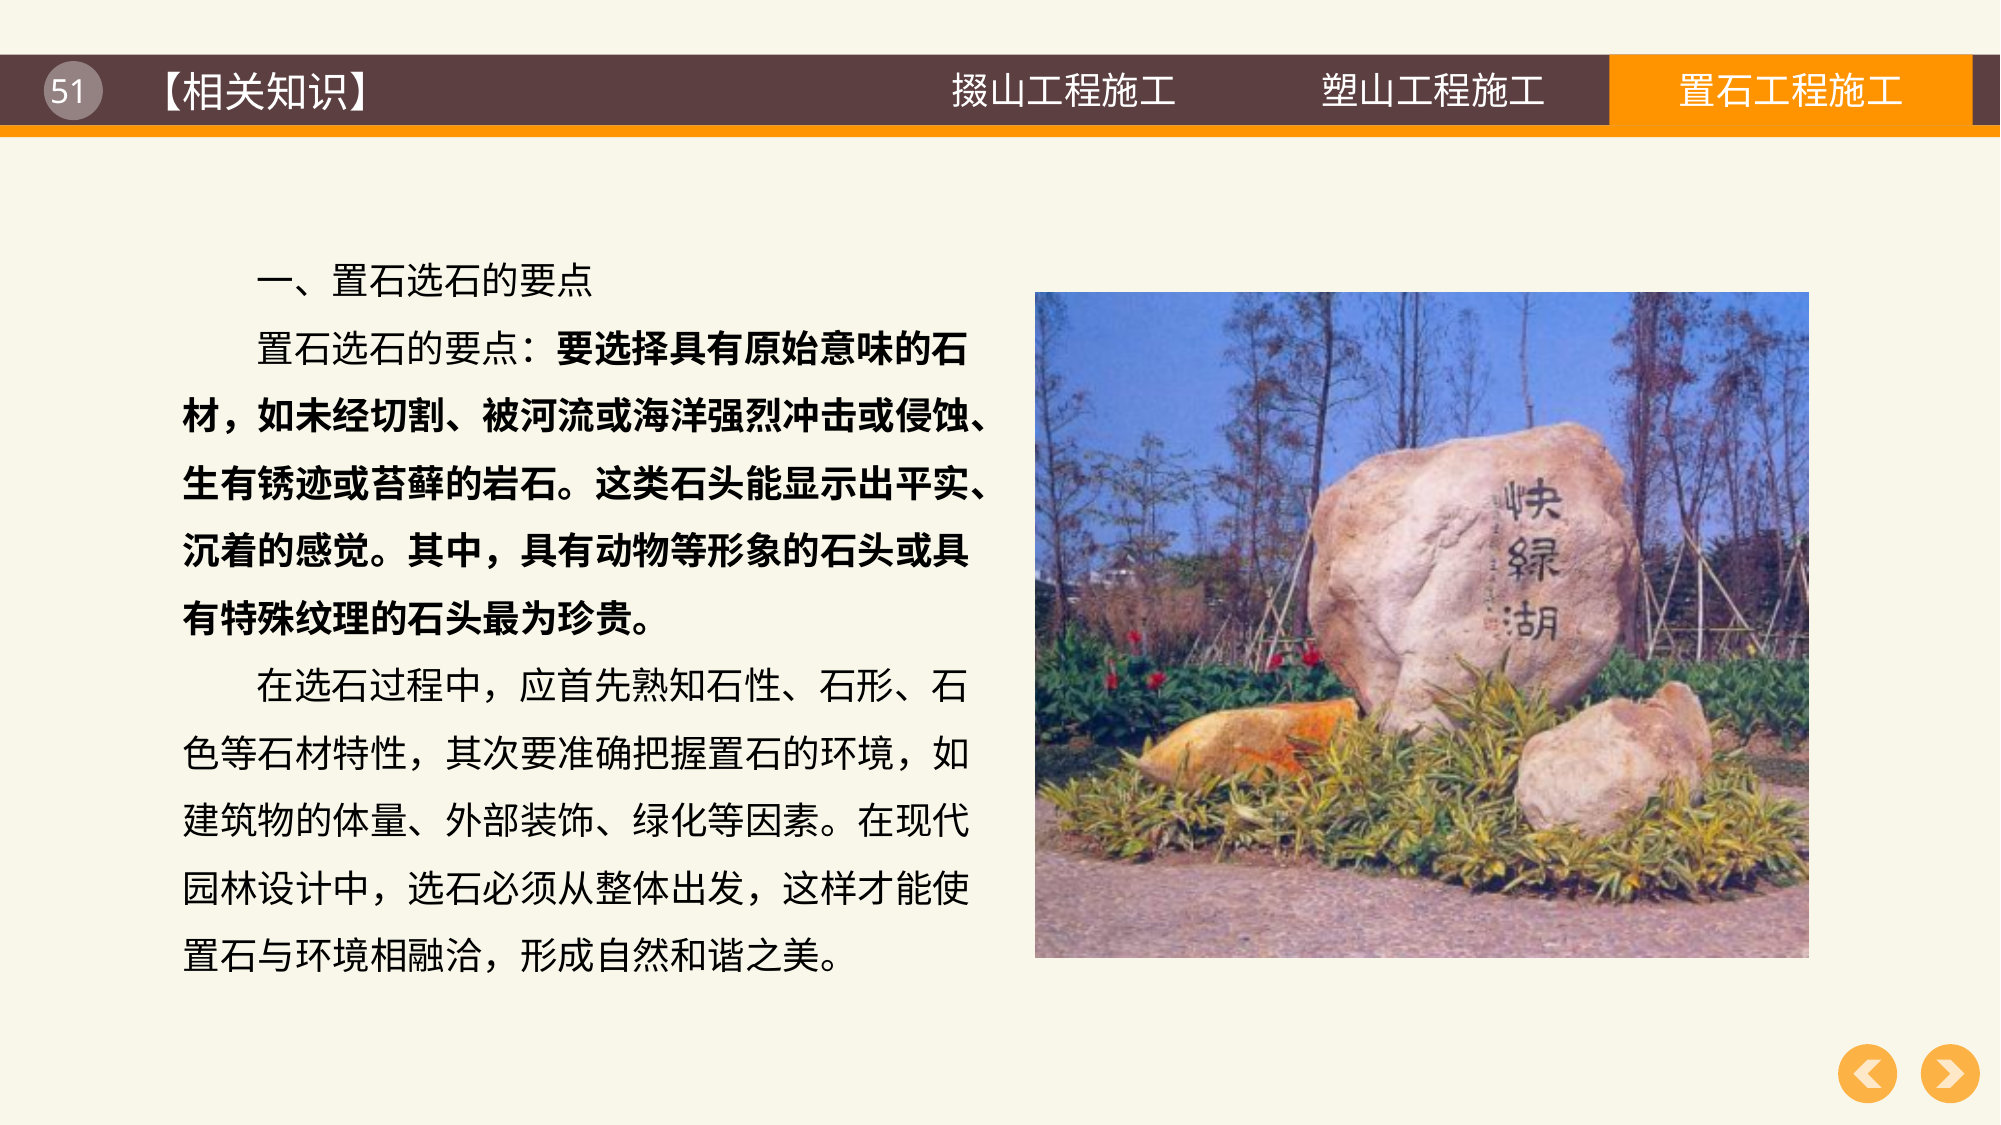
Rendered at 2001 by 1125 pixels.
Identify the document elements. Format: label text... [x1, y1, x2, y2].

text_box 一、置石选石的要点 置石选石的要点：要选择具有原始意味的石材，如未经切割、被河流或海洋强烈冲击或侵蚀、生有锈迹或苔藓的岩石。这类石头能显示出平实、沉着的感觉。其中，具有动物等形象的石头或具有特殊纹理的石头最为珍贵。 在选石过程中，应首先熟知石性、石形、石色等石材特性，其次要准确把握置石的环境，如建筑物的体量、外部装饰、绿化等因素。在现代园林设计中，选石必须从整体出发，这样才能使置石与环境相融洽，形成自然和谐之美。 [167, 227, 1012, 985]
text_box 【相关知识】 [125, 58, 965, 123]
picture [1034, 292, 1809, 959]
